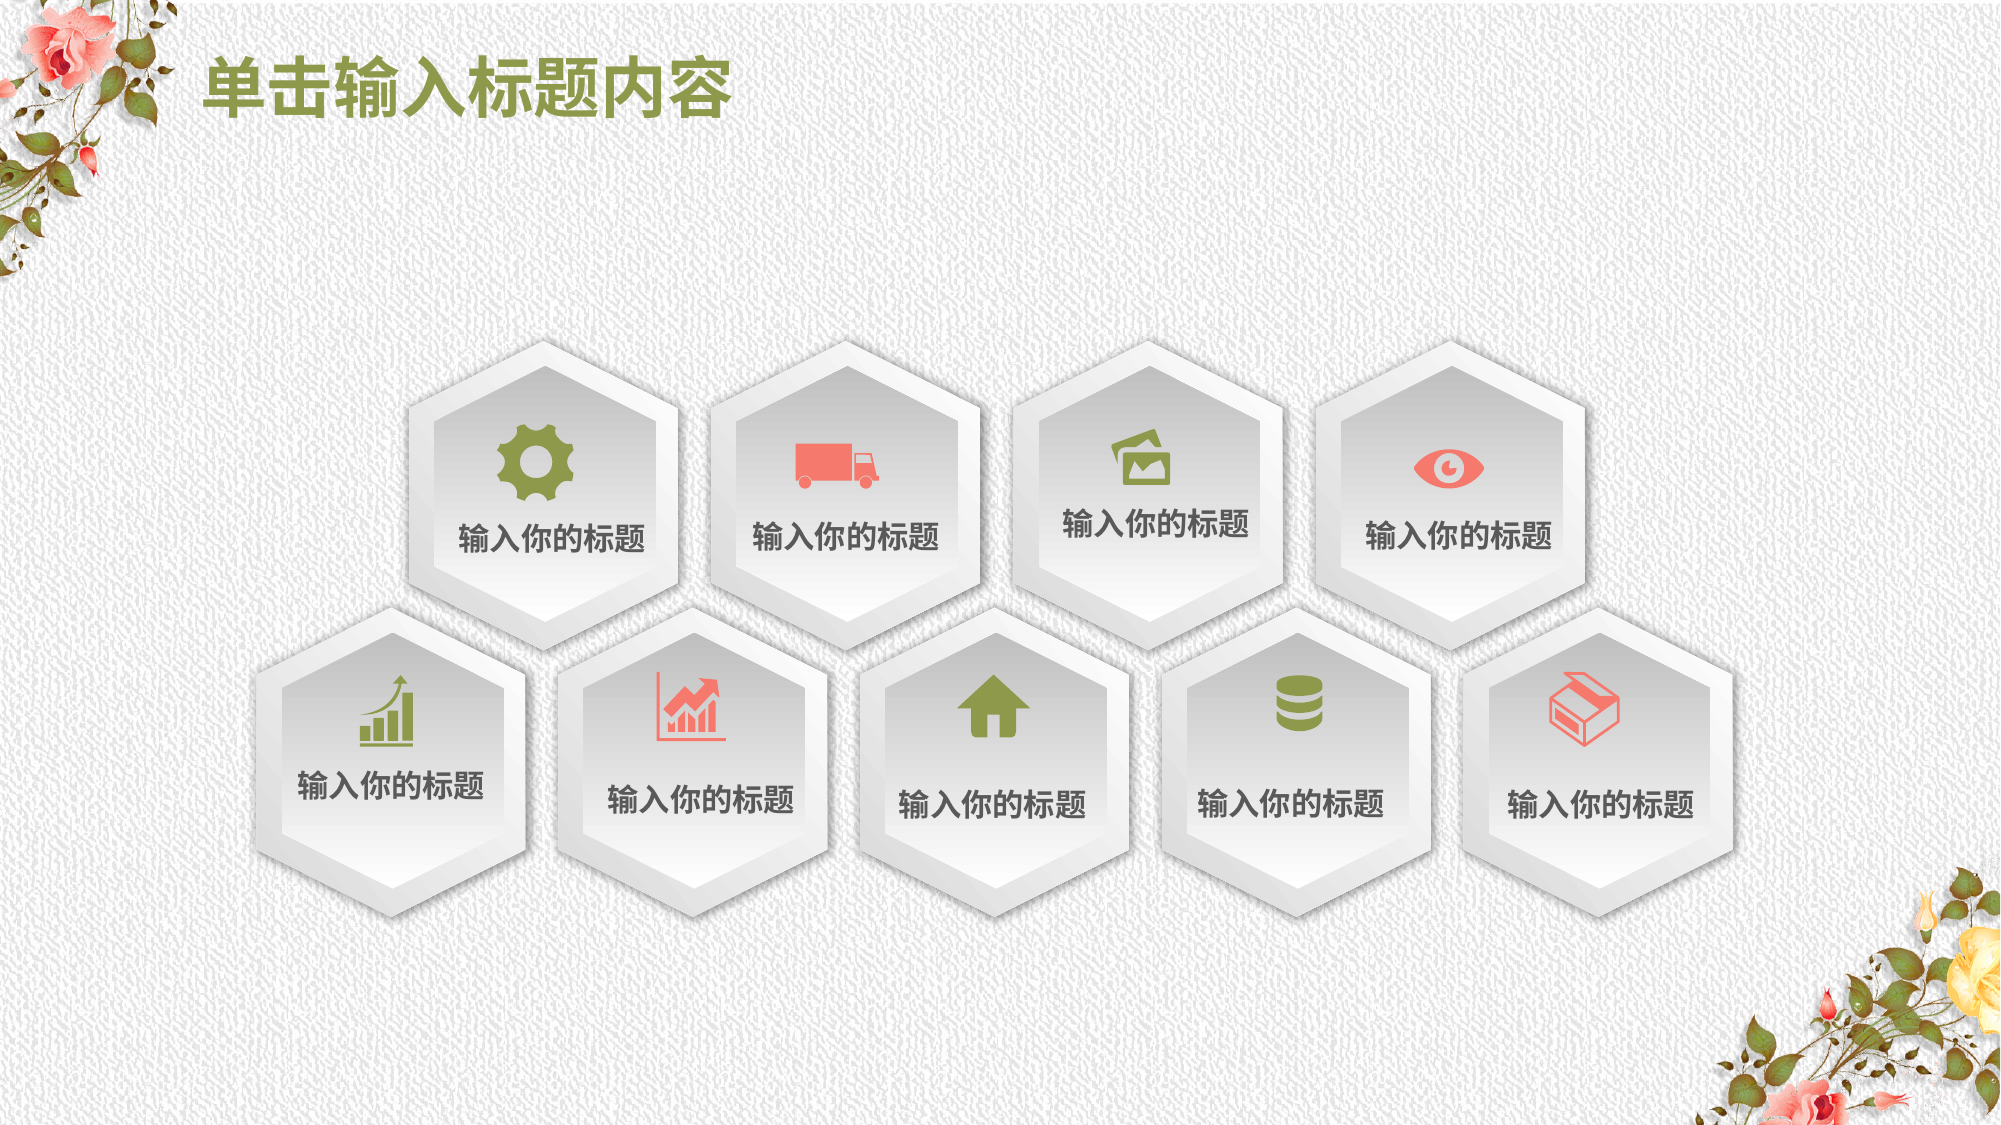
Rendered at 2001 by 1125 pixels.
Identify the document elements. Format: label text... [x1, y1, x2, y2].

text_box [256, 607, 526, 917]
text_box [1316, 341, 1585, 651]
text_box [1463, 607, 1733, 917]
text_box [1162, 607, 1431, 917]
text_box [711, 341, 980, 651]
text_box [860, 607, 1129, 917]
title 单击输入标题内容 [185, 38, 1911, 144]
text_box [409, 341, 678, 651]
picture [0, 0, 2001, 1125]
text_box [558, 607, 828, 917]
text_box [1013, 341, 1283, 651]
